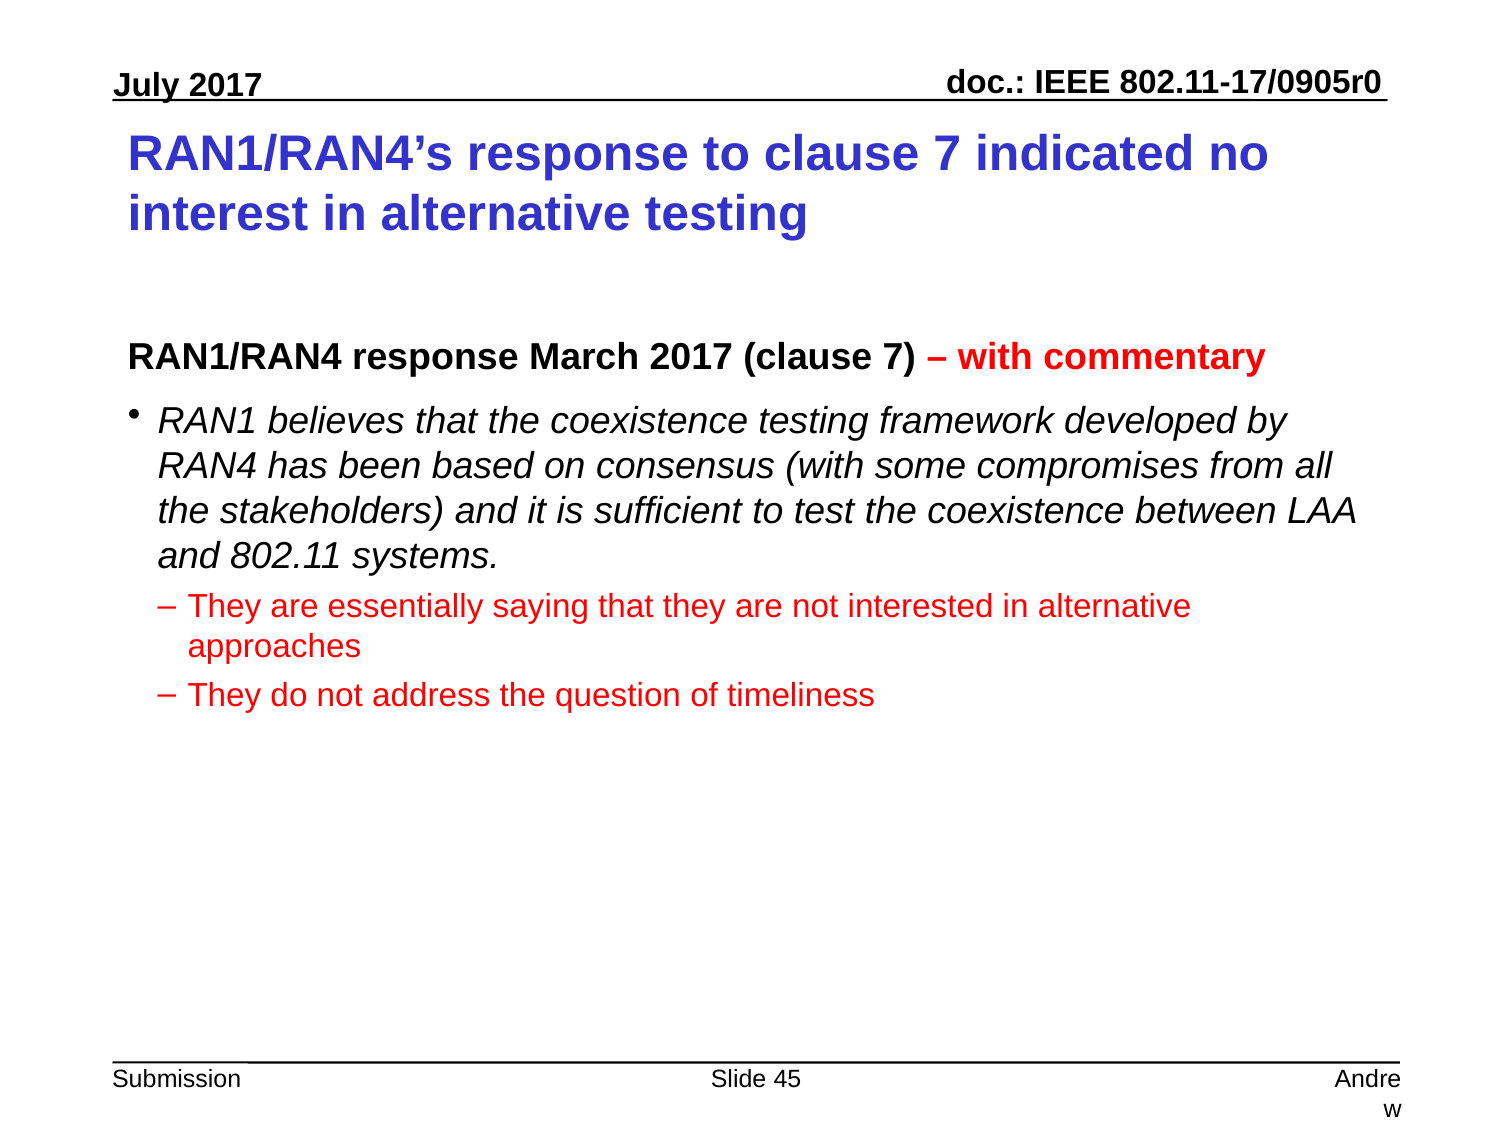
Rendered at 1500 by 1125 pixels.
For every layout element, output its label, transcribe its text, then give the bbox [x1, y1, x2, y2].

title RAN1/RAN4’s response to clause 7 indicated no interest in alternative testing [112, 112, 1388, 288]
footer Andrew Myles, Cisco [1320, 1061, 1402, 1093]
list RAN1/RAN4 response March 2017 (clause 7) – with commentary RAN1 believes that the coexistence testing framework developed by RAN4 has been based on consensus (with some compromises from all the stakeholders) and it is sufficient to test the coexistence between LAA and 802.11 systems. They are essentially saying that they are not interested in alternative approaches They do not address the question of timeliness [112, 324, 1388, 1000]
slide_number Slide 45 [709, 1061, 803, 1093]
